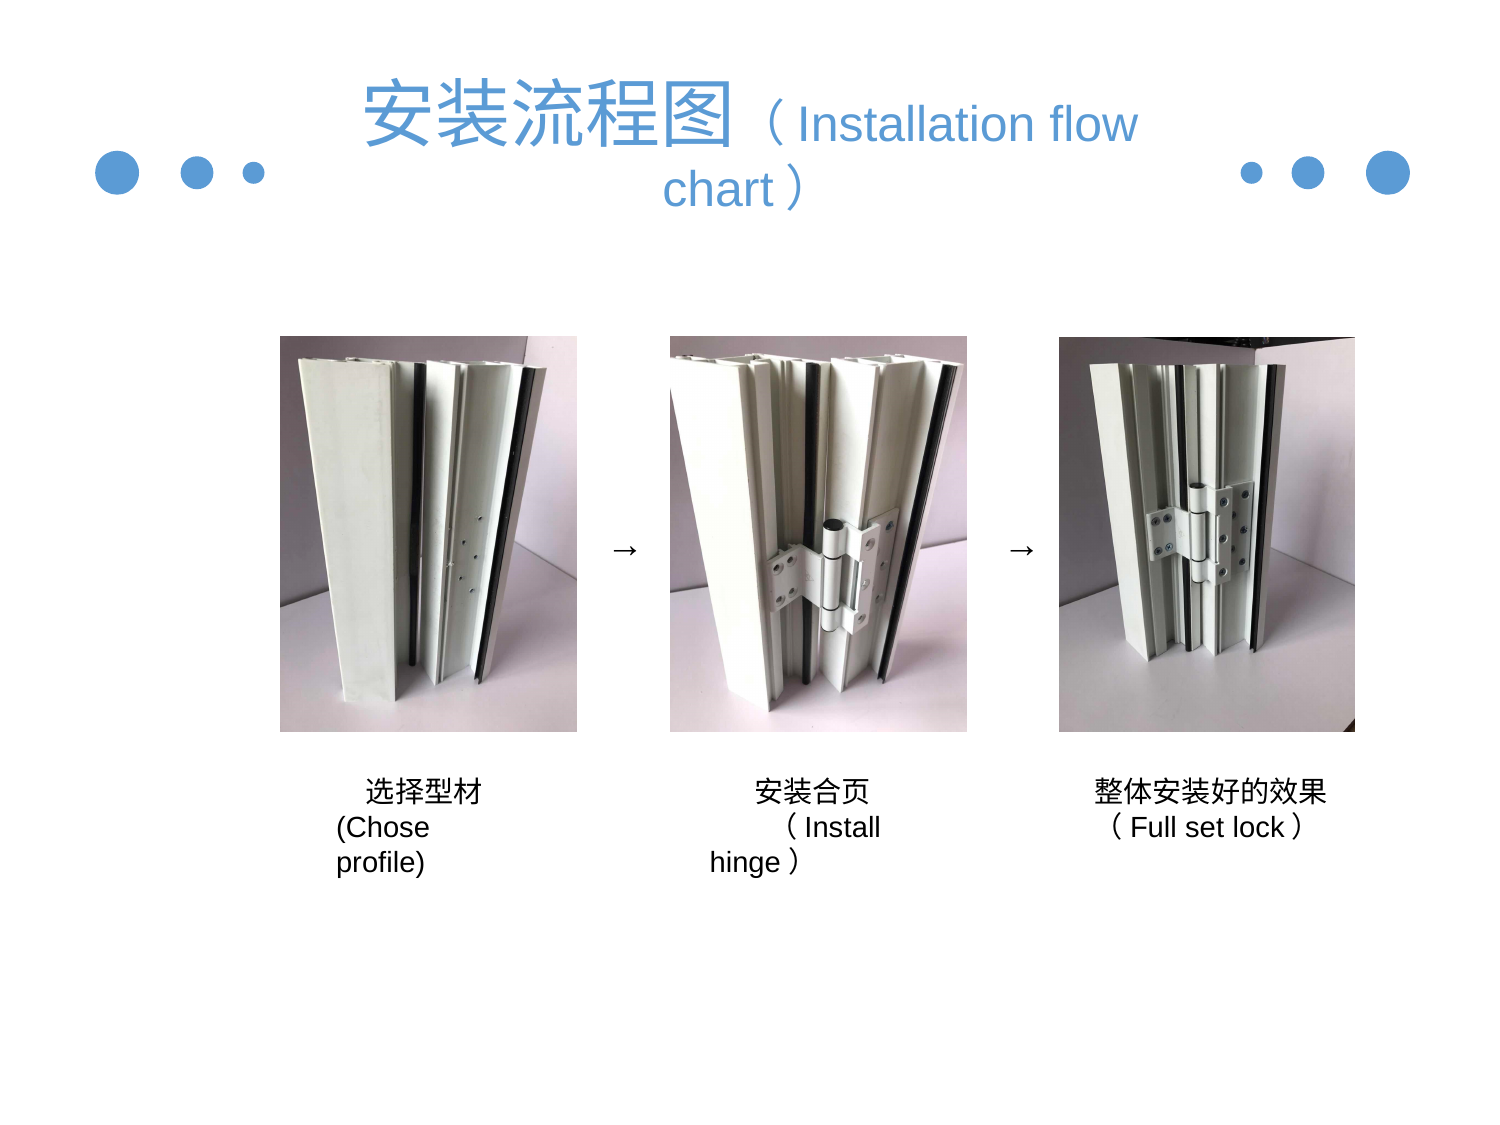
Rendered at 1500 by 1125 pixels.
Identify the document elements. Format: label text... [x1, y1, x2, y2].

text_box 选择型材 (Chose profile) [321, 765, 536, 886]
text_box → [591, 512, 659, 572]
picture [670, 336, 967, 732]
text_box → [988, 512, 1059, 572]
text_box 安装流程图（Installation flow chart） [262, 117, 1236, 224]
text_box 整体安装好的效果 （Full set lock） [1059, 765, 1383, 851]
picture [280, 336, 577, 732]
text_box 安装合页 （Install hinge） [694, 765, 942, 886]
picture [1059, 336, 1355, 732]
